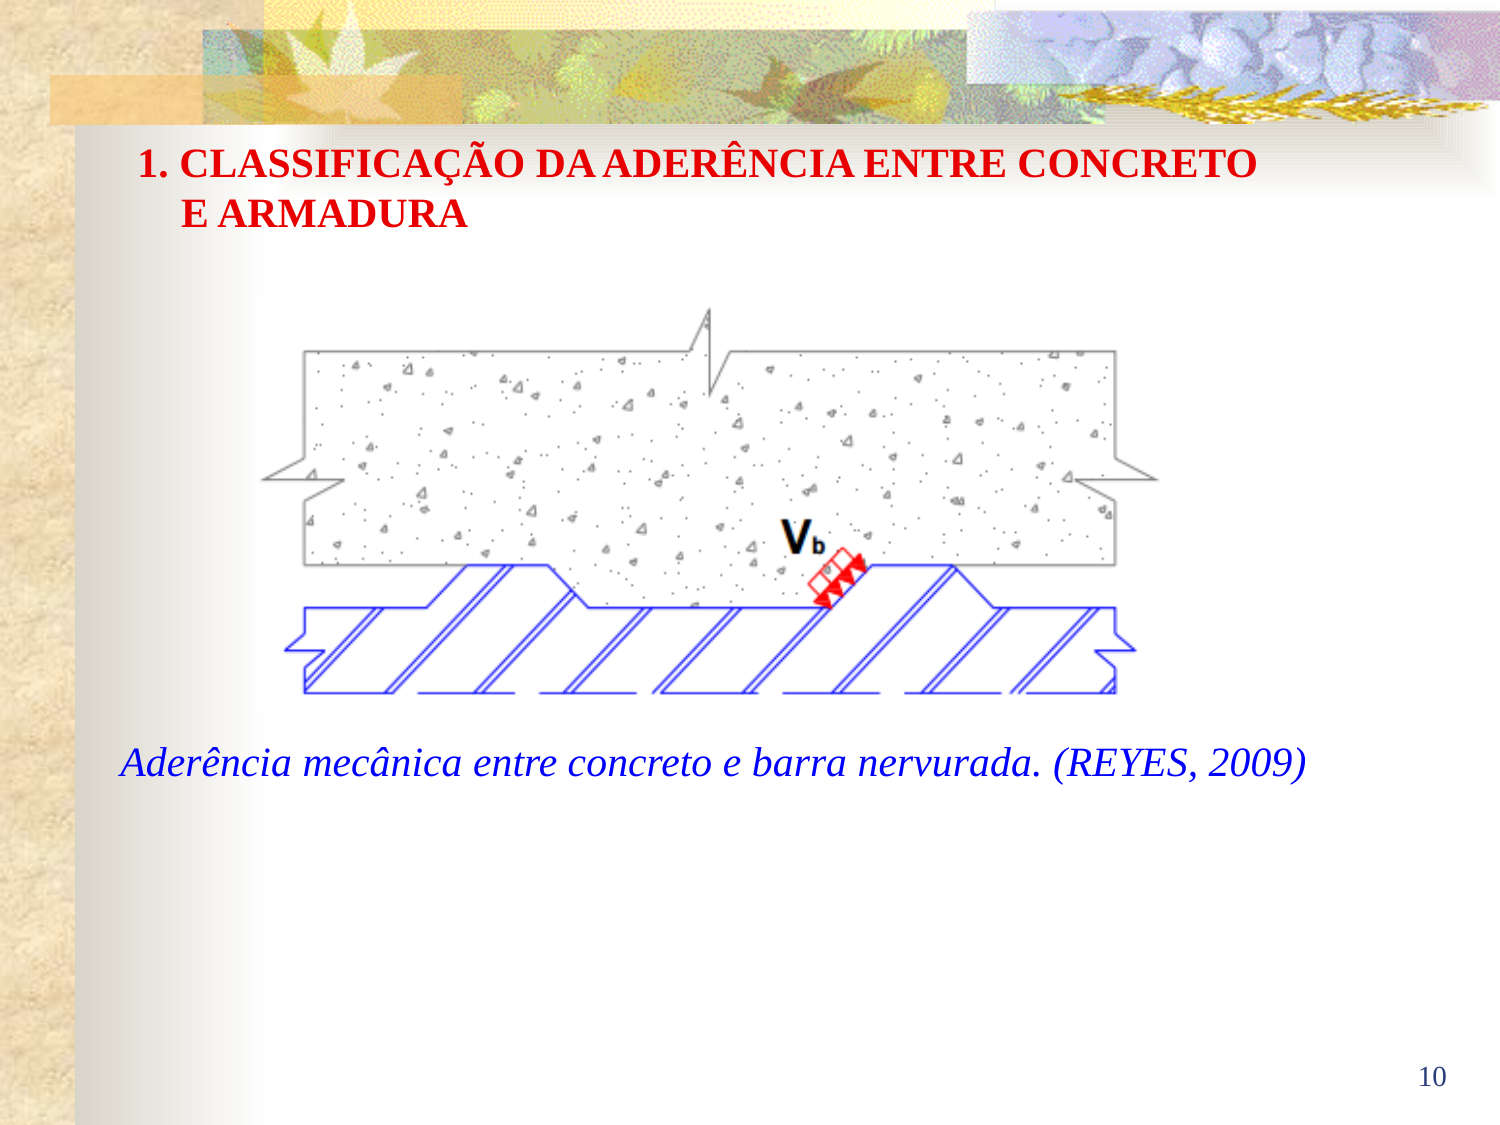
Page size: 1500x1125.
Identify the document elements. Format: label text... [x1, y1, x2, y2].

text_box Aderência mecânica entre concreto e barra nervurada. (REYES, 2009) [83, 727, 1345, 793]
slide_number 10 [1312, 1025, 1463, 1100]
picture [256, 302, 1172, 711]
picture [0, 0, 1500, 1125]
text_box 1. CLASSIFICAÇÃO DA ADERÊNCIA ENTRE CONCRETO E ARMADURA [122, 101, 1306, 244]
